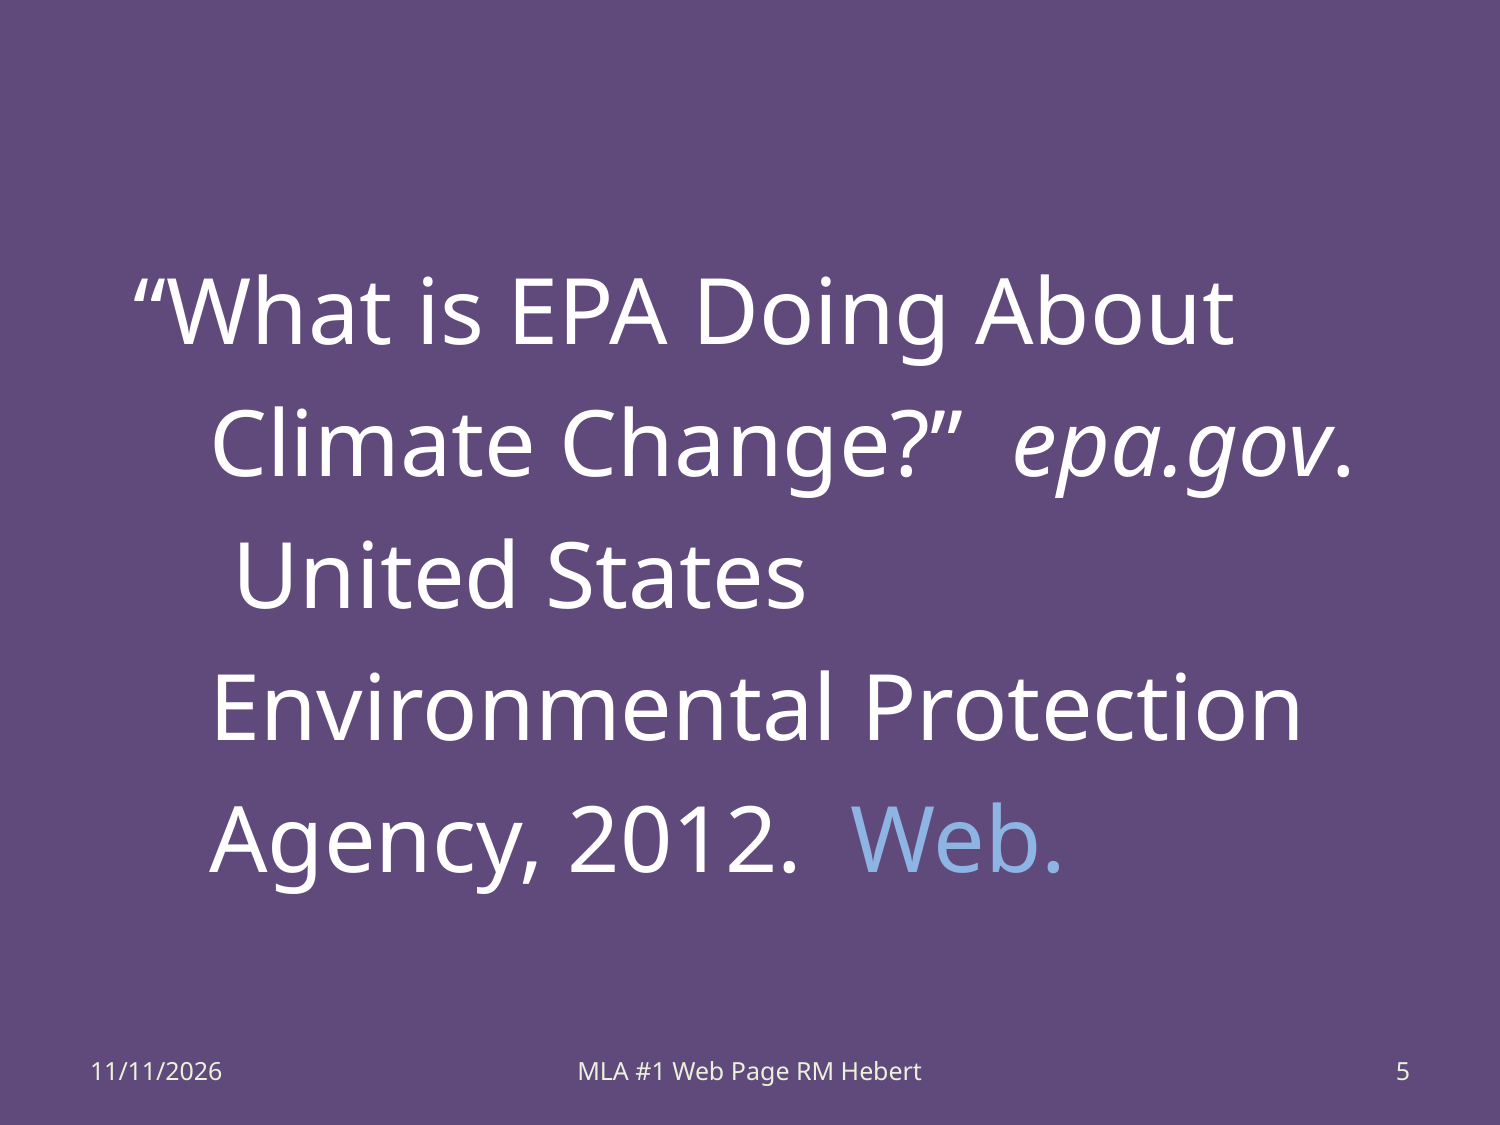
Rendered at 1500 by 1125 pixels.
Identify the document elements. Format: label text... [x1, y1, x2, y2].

footer MLA #1 Web Page RM Hebert [512, 1042, 988, 1103]
slide_number 5 [1074, 1042, 1425, 1103]
list “What is EPA Doing About Climate Change?” epa.gov. United States Environmental Protection Agency, 2012. Web. [118, 437, 1394, 684]
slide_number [75, 1042, 425, 1103]
